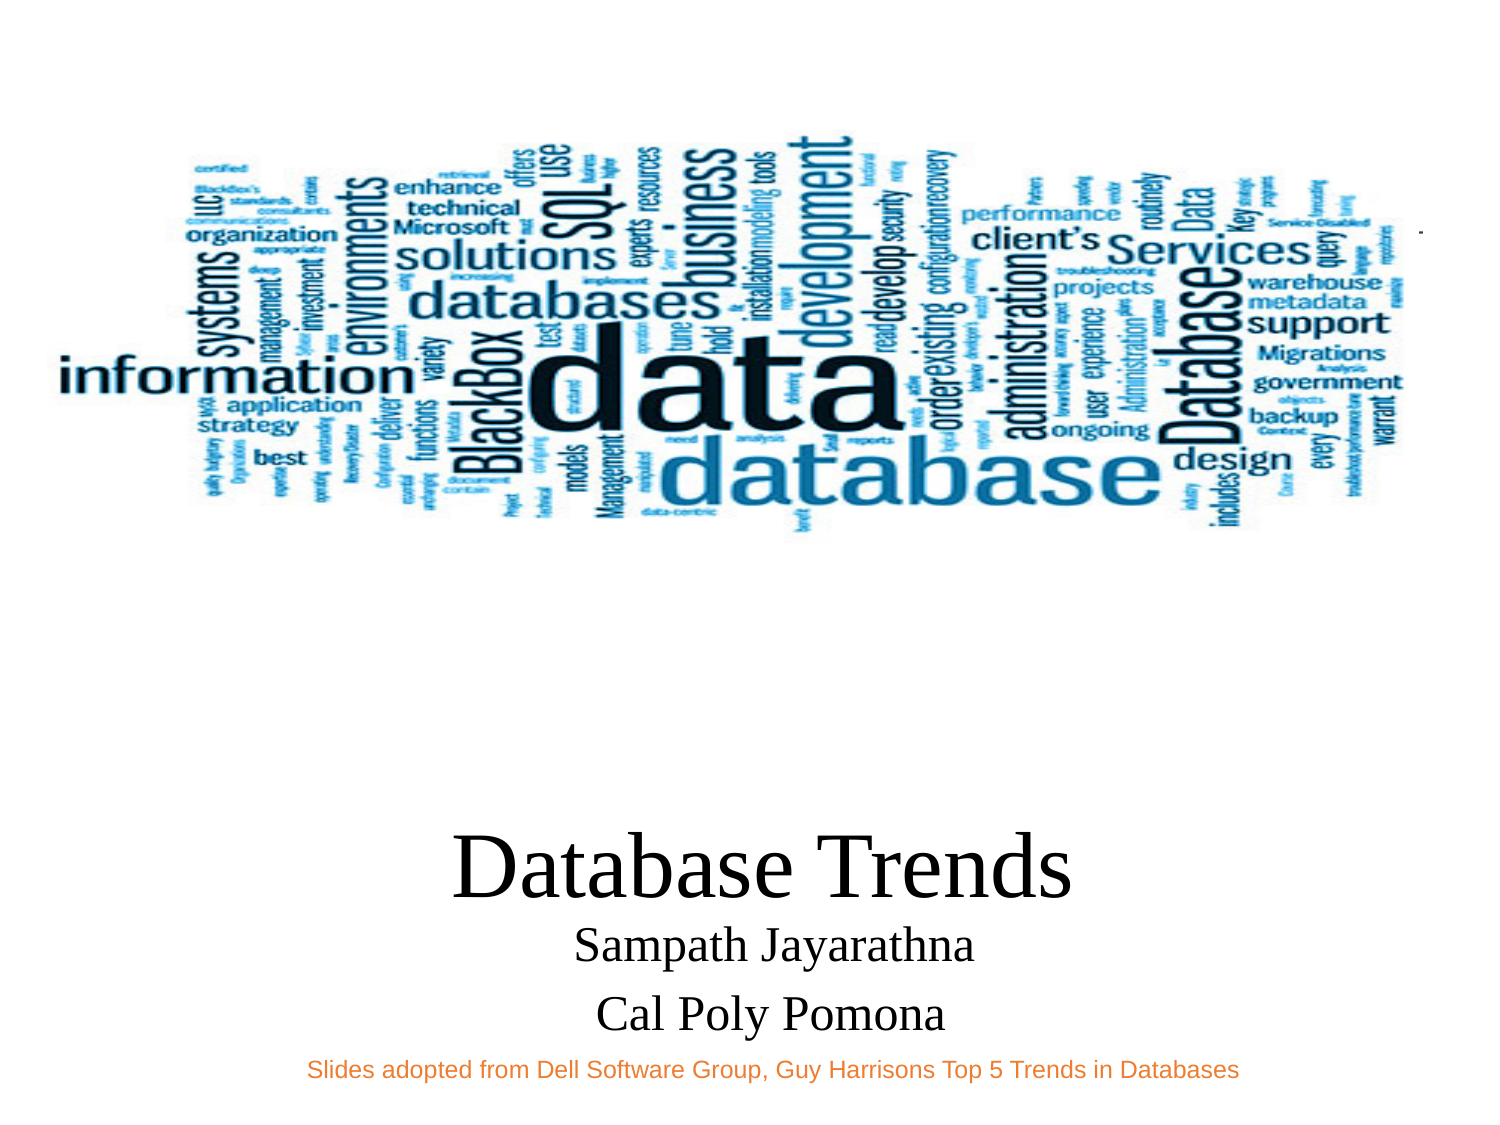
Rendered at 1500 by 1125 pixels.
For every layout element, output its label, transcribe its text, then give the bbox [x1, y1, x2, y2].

picture [47, 30, 1419, 639]
subtitle Sampath Jayarathna Cal Poly Pomona Slides adopted from Dell Software Group, Guy Harrisons Top 5 Trends in Databases [95, 910, 1454, 1125]
title Database Trends [95, 783, 1431, 910]
